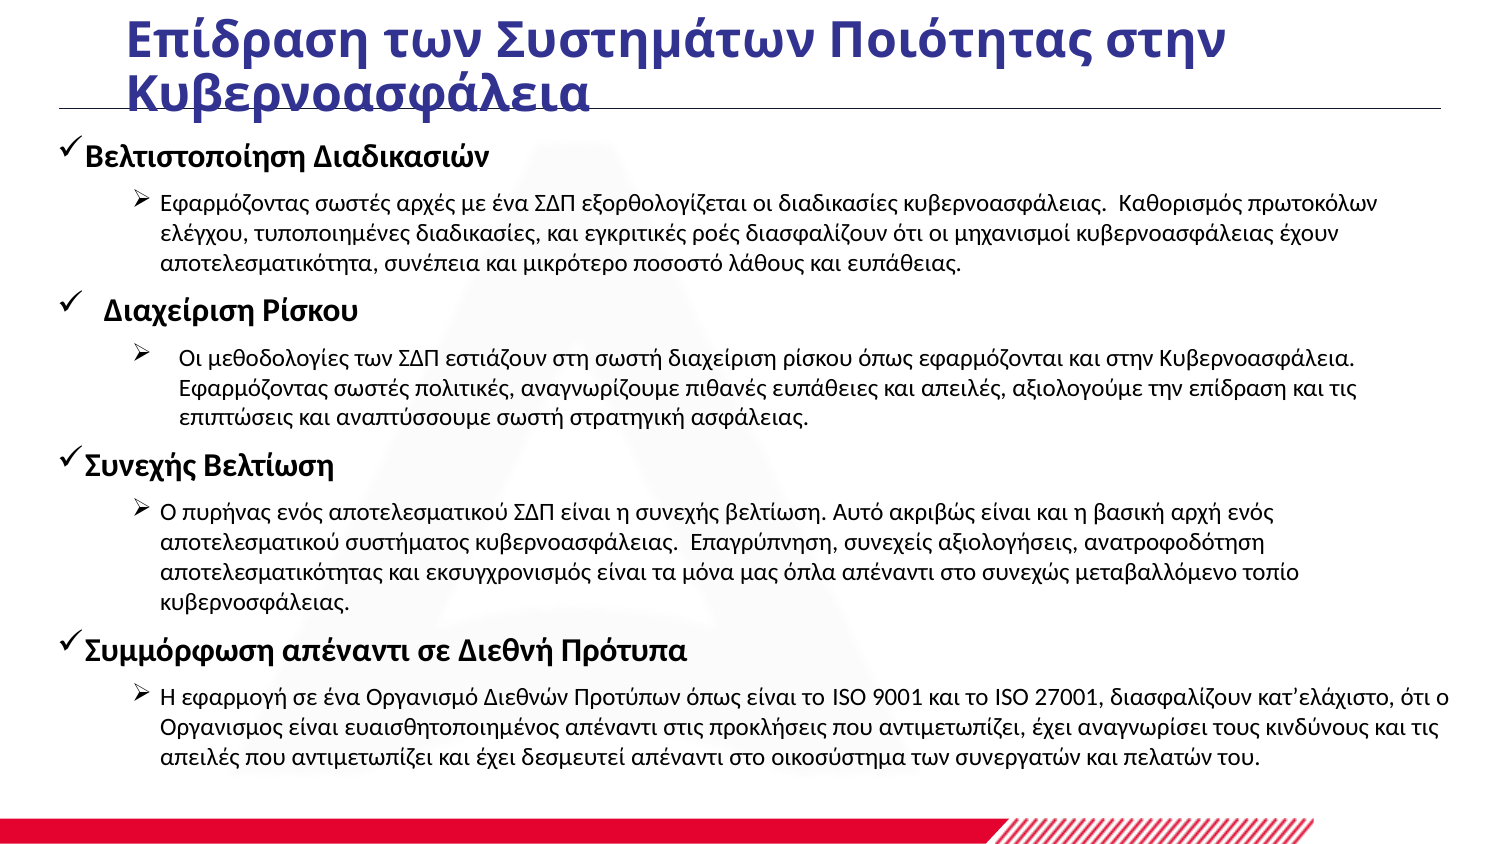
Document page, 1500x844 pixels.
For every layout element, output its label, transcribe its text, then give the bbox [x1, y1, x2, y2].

text_box Βελτιστοποίηση Διαδικασιών Εφαρμόζοντας σωστές αρχές με ένα ΣΔΠ εξορθολογίζεται οι διαδικασίες κυβερνοασφάλειας. Καθορισμός πρωτοκόλων ελέγχου, τυποποιημένες διαδικασίες, και εγκριτικές ροές διασφαλίζουν ότι οι μηχανισμοί κυβερνοασφάλειας έχουν αποτελεσματικότητα, συνέπεια και μικρότερο ποσοστό λάθους και ευπάθειας. Διαχείριση Ρίσκου Οι μεθοδολογίες των ΣΔΠ εστιάζουν στη σωστή διαχείριση ρίσκου όπως εφαρμόζονται και στην Κυβερνοασφάλεια. Εφαρμόζοντας σωστές πολιτικές, αναγνωρίζουμε πιθανές ευπάθειες και απειλές, αξιολογούμε την επίδραση και τις επιπτώσεις και αναπτύσσουμε σωστή στρατηγική ασφάλειας. Συνεχής Βελτίωση Ο πυρήνας ενός αποτελεσματικού ΣΔΠ είναι η συνεχής βελτίωση. Αυτό ακριβώς είναι και η βασική αρχή ενός αποτελεσματικού συστήματος κυβερνοασφάλειας. Επαγρύπνηση, συνεχείς αξιολογήσεις, ανατροφοδότηση αποτελεσματικότητας και εκσυγχρονισμός είναι τα μόνα μας όπλα απέναντι στο συνεχώς μεταβαλλόμενο τοπίο κυβερνοσφάλειας. Συμμόρφωση απέναντι σε Διεθνή Πρότυπα Η εφαρμογή σε ένα Οργανισμό Διεθνών Προτύπων όπως είναι το ISO 9001 και το ISO 27001, διασφαλίζουν κατ’ελάχιστο, ότι ο Οργανισμος είναι ευαισθητοποιημένος απέναντι στις προκλήσεις που αντιμετωπίζει, έχει αναγνωρίσει τους κινδύνους και τις απειλές που αντιμετωπίζει και έχει δεσμευτεί απέναντι στο οικοσύστημα των συνεργατών και πελατών του. [0, 126, 1476, 778]
title Επίδραση των Συστημάτων Ποιότητας στην Κυβερνοασφάλεια [110, 40, 1447, 97]
